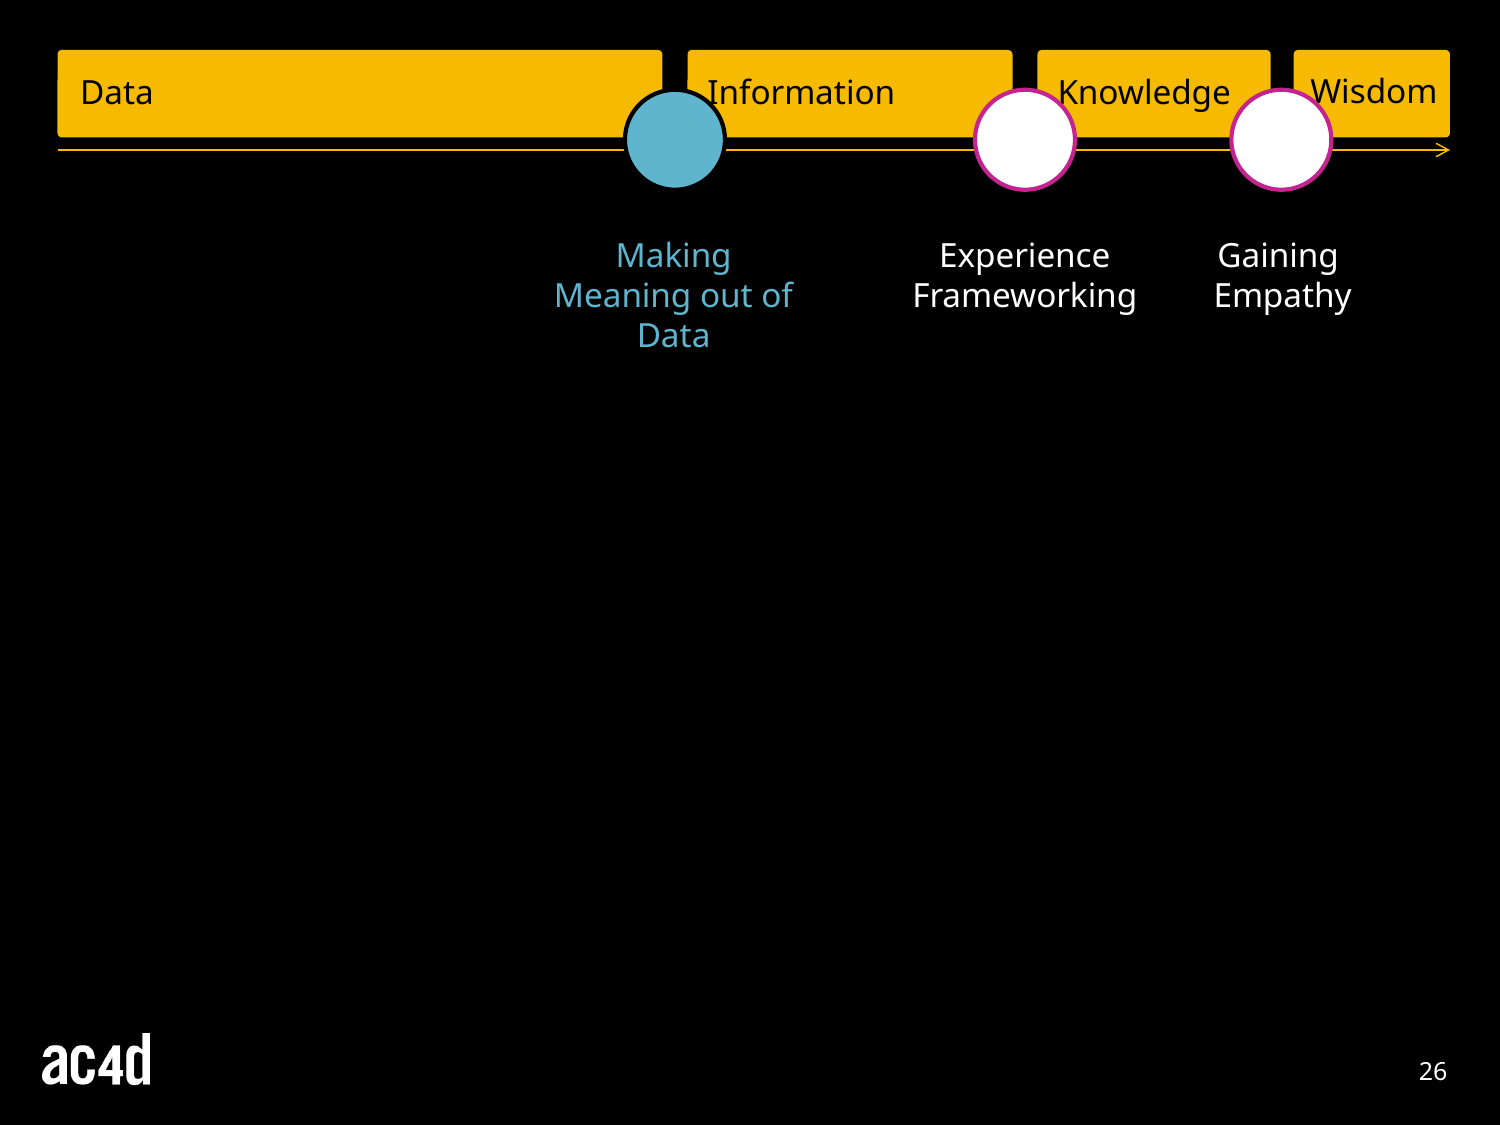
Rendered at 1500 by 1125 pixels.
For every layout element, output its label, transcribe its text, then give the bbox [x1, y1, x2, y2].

text_box [972, 87, 1078, 149]
text_box [1232, 159, 1330, 192]
picture [42, 1033, 150, 1088]
text_box Wisdom [1310, 69, 1500, 110]
text_box Gaining Empathy [1140, 227, 1425, 322]
text_box [976, 159, 1074, 192]
text_box [1070, 112, 1236, 138]
text_box [720, 112, 980, 138]
text_box [1293, 49, 1450, 71]
text_box [687, 49, 1013, 97]
text_box [57, 49, 663, 138]
text_box [626, 159, 724, 192]
text_box [1327, 112, 1450, 138]
text_box Knowledge [1057, 71, 1310, 112]
text_box Making Meaning out of Data [531, 227, 816, 362]
text_box [622, 87, 728, 149]
text_box [1037, 49, 1271, 71]
text_box [1229, 87, 1334, 149]
text_box Data [80, 71, 498, 112]
text_box Information [707, 71, 1057, 112]
text_box Experience Frameworking [882, 227, 1140, 322]
slide_number 26 [1112, 1042, 1463, 1103]
